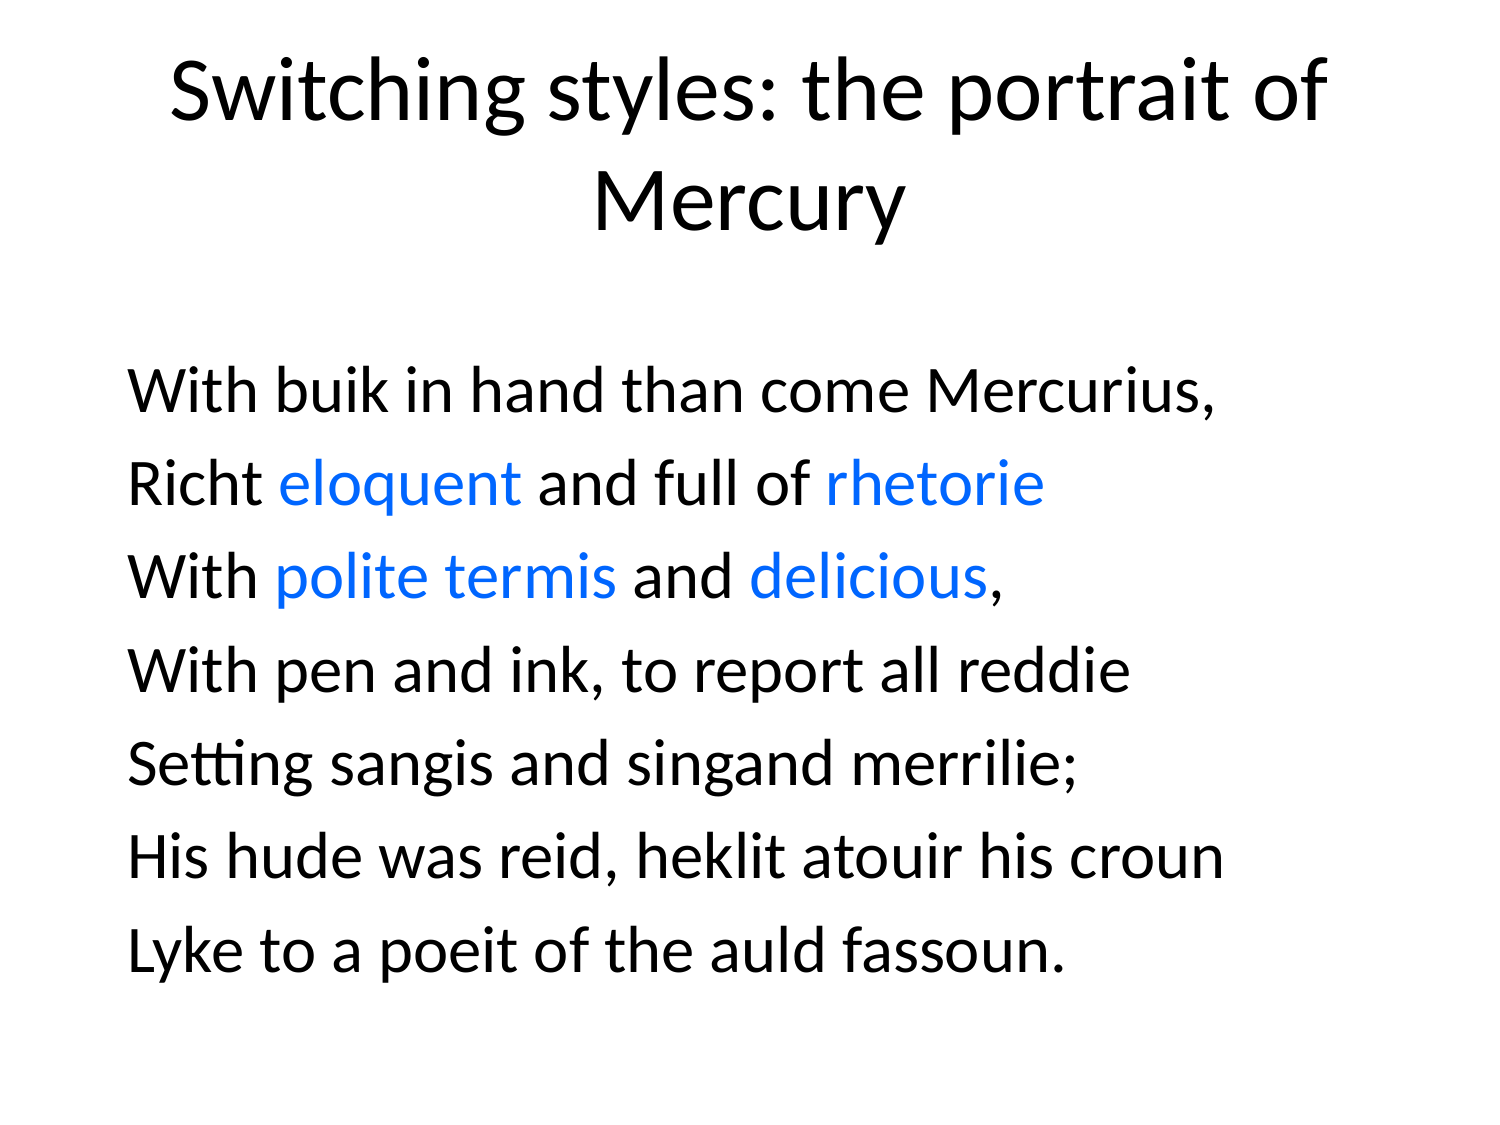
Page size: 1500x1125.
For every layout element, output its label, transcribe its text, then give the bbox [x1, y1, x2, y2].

list With buik in hand than come Mercurius, Richt eloquent and full of rhetorie With polite termis and delicious, With pen and ink, to report all reddie Setting sangis and singand merrilie; His hude was reid, heklit atouir his croun Lyke to a poeit of the auld fassoun. [111, 337, 1365, 1038]
title Switching styles: the portrait of Mercury [74, 44, 1426, 233]
